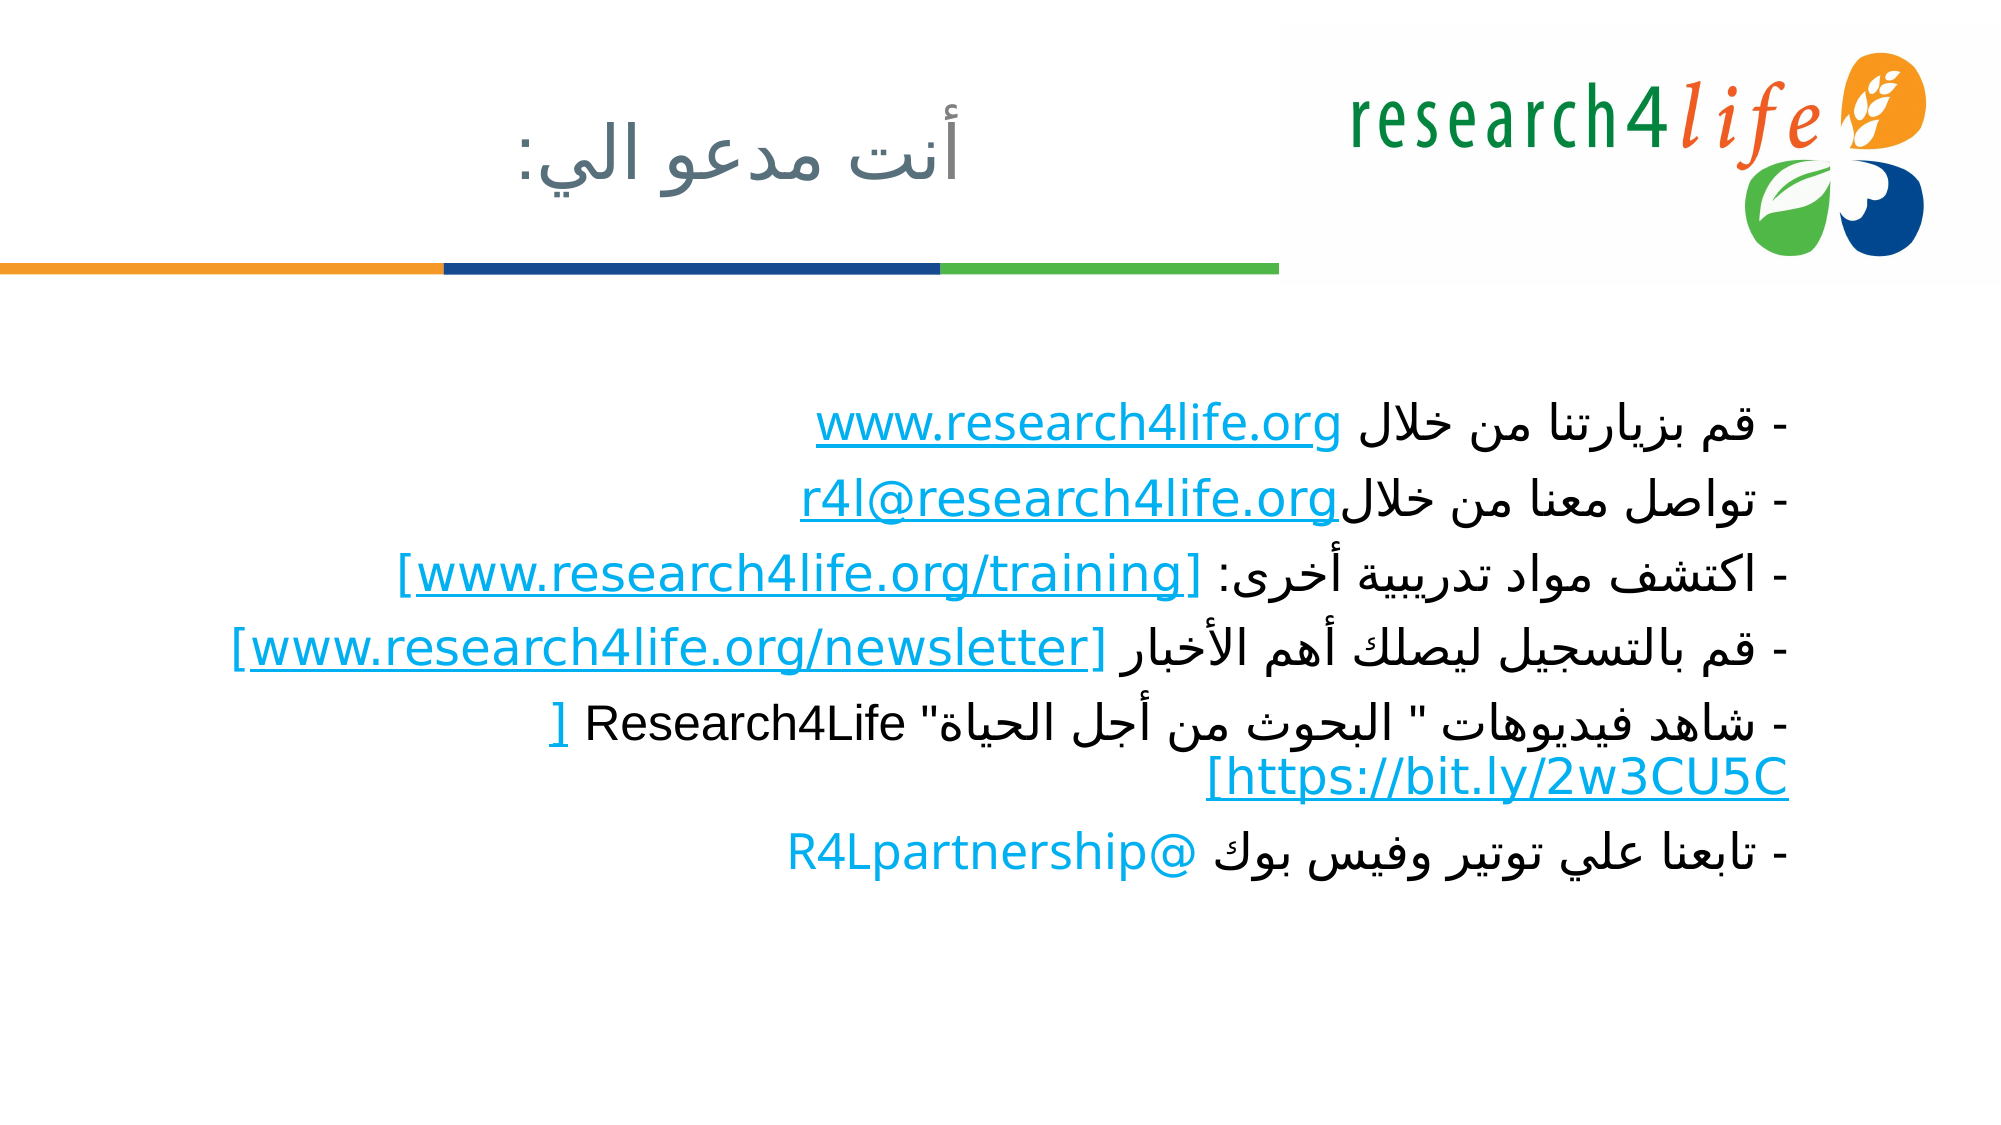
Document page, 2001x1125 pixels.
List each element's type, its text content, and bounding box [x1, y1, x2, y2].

list - قم بزيارتنا من خلال www.research4life.org - تواصل معنا من خلالr4l@research4life.org - اكتشف مواد تدريبية أخرى: [www.research4life.org/training] - قم بالتسجيل ليصلك أهم الأخبار [www.research4life.org/newsletter] - شاهد فيديوهات " البحوث من أجل الحياة" Research4Life [https://bit.ly/2w3CU5C] - تابعنا علي توتير وفيس بوك @R4Lpartnership [56, 383, 1879, 974]
picture [1279, 22, 2000, 285]
title أنت مدعو الي: [134, 66, 1278, 244]
